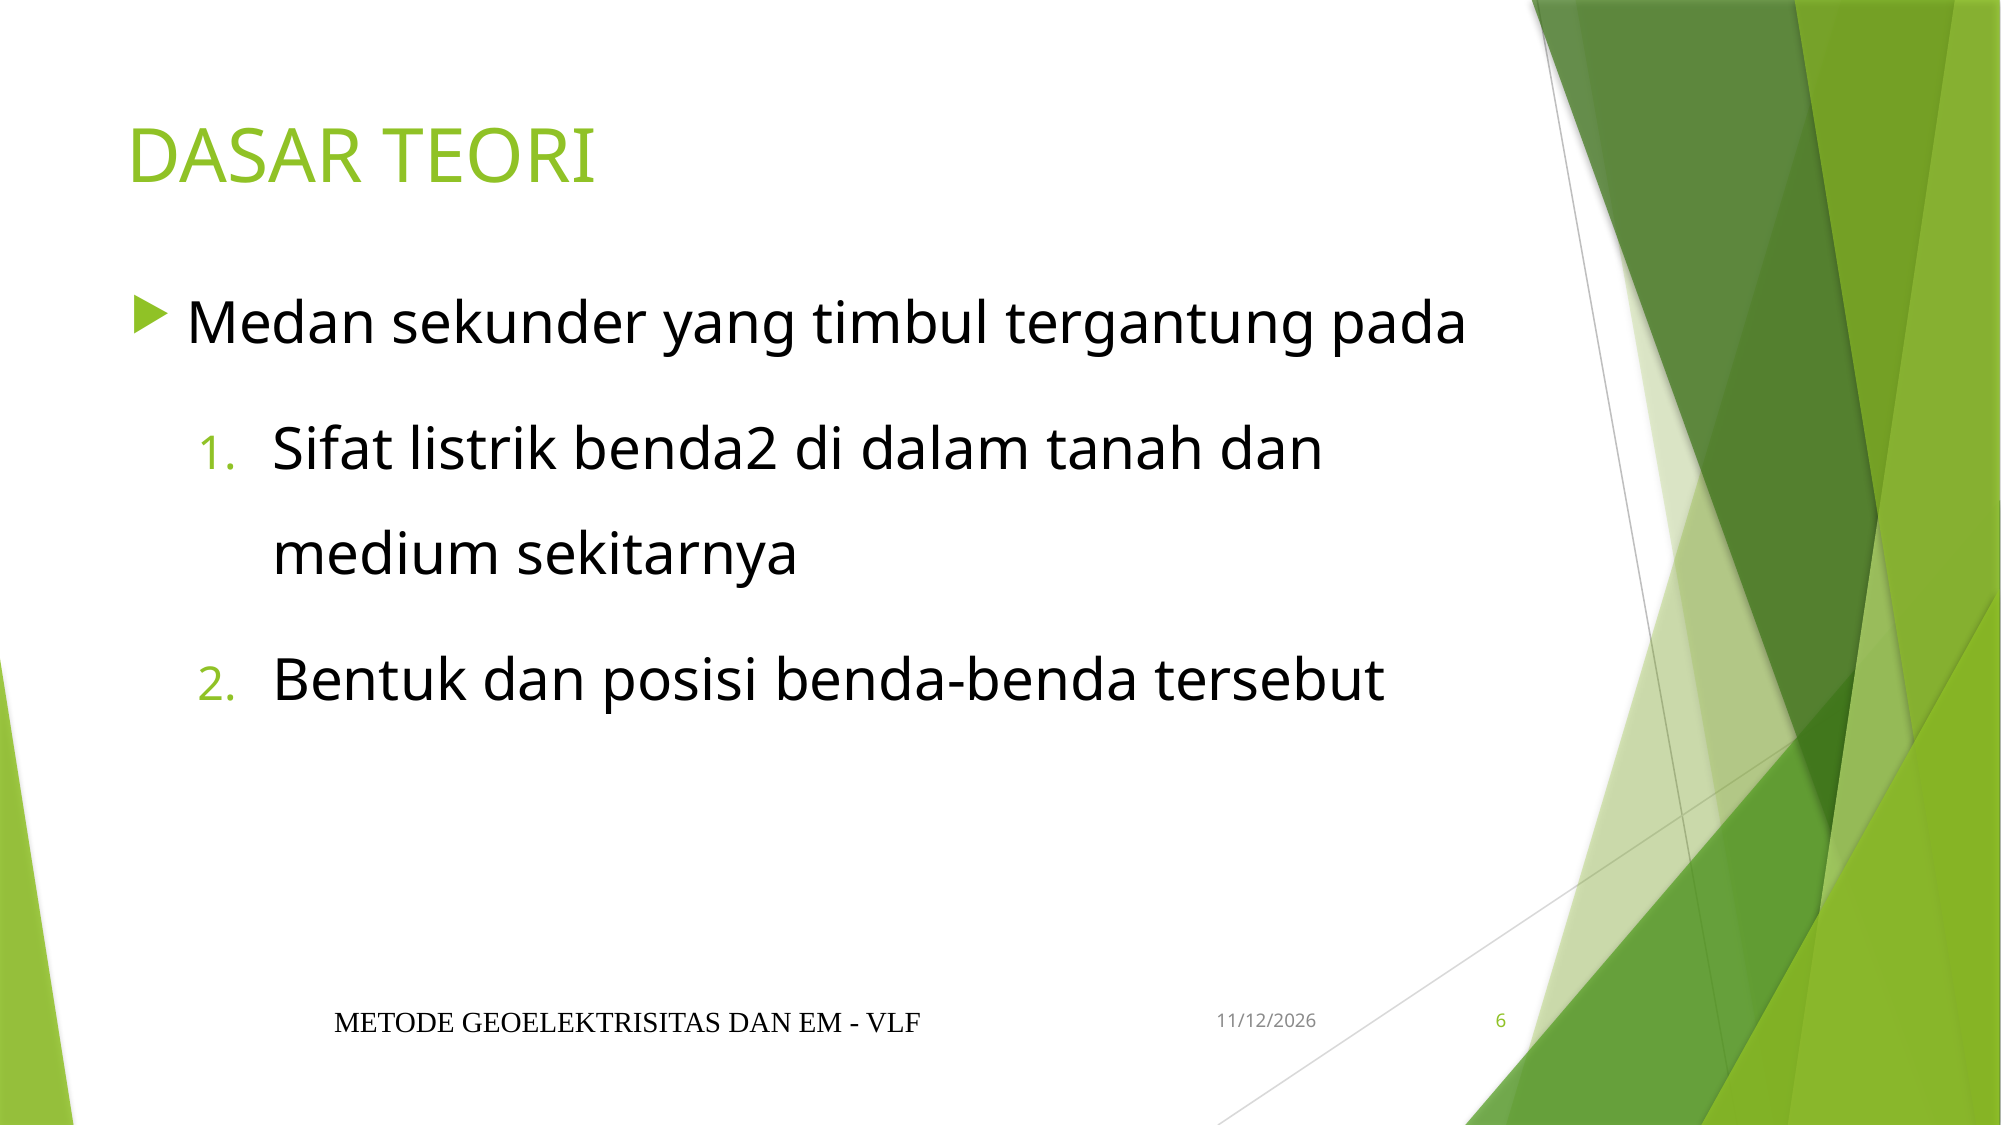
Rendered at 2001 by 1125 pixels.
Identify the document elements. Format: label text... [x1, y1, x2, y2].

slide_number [1181, 991, 1332, 1051]
title DASAR TEORI [111, 99, 1522, 317]
list Medan sekunder yang timbul tergantung pada Sifat listrik benda2 di dalam tanah dan medium sekitarnya Bentuk dan posisi benda-benda tersebut [114, 242, 1526, 880]
slide_number 6 [1409, 991, 1522, 1051]
footer METODE GEOELEKTRISITAS DAN EM - VLF [111, 991, 1145, 1051]
